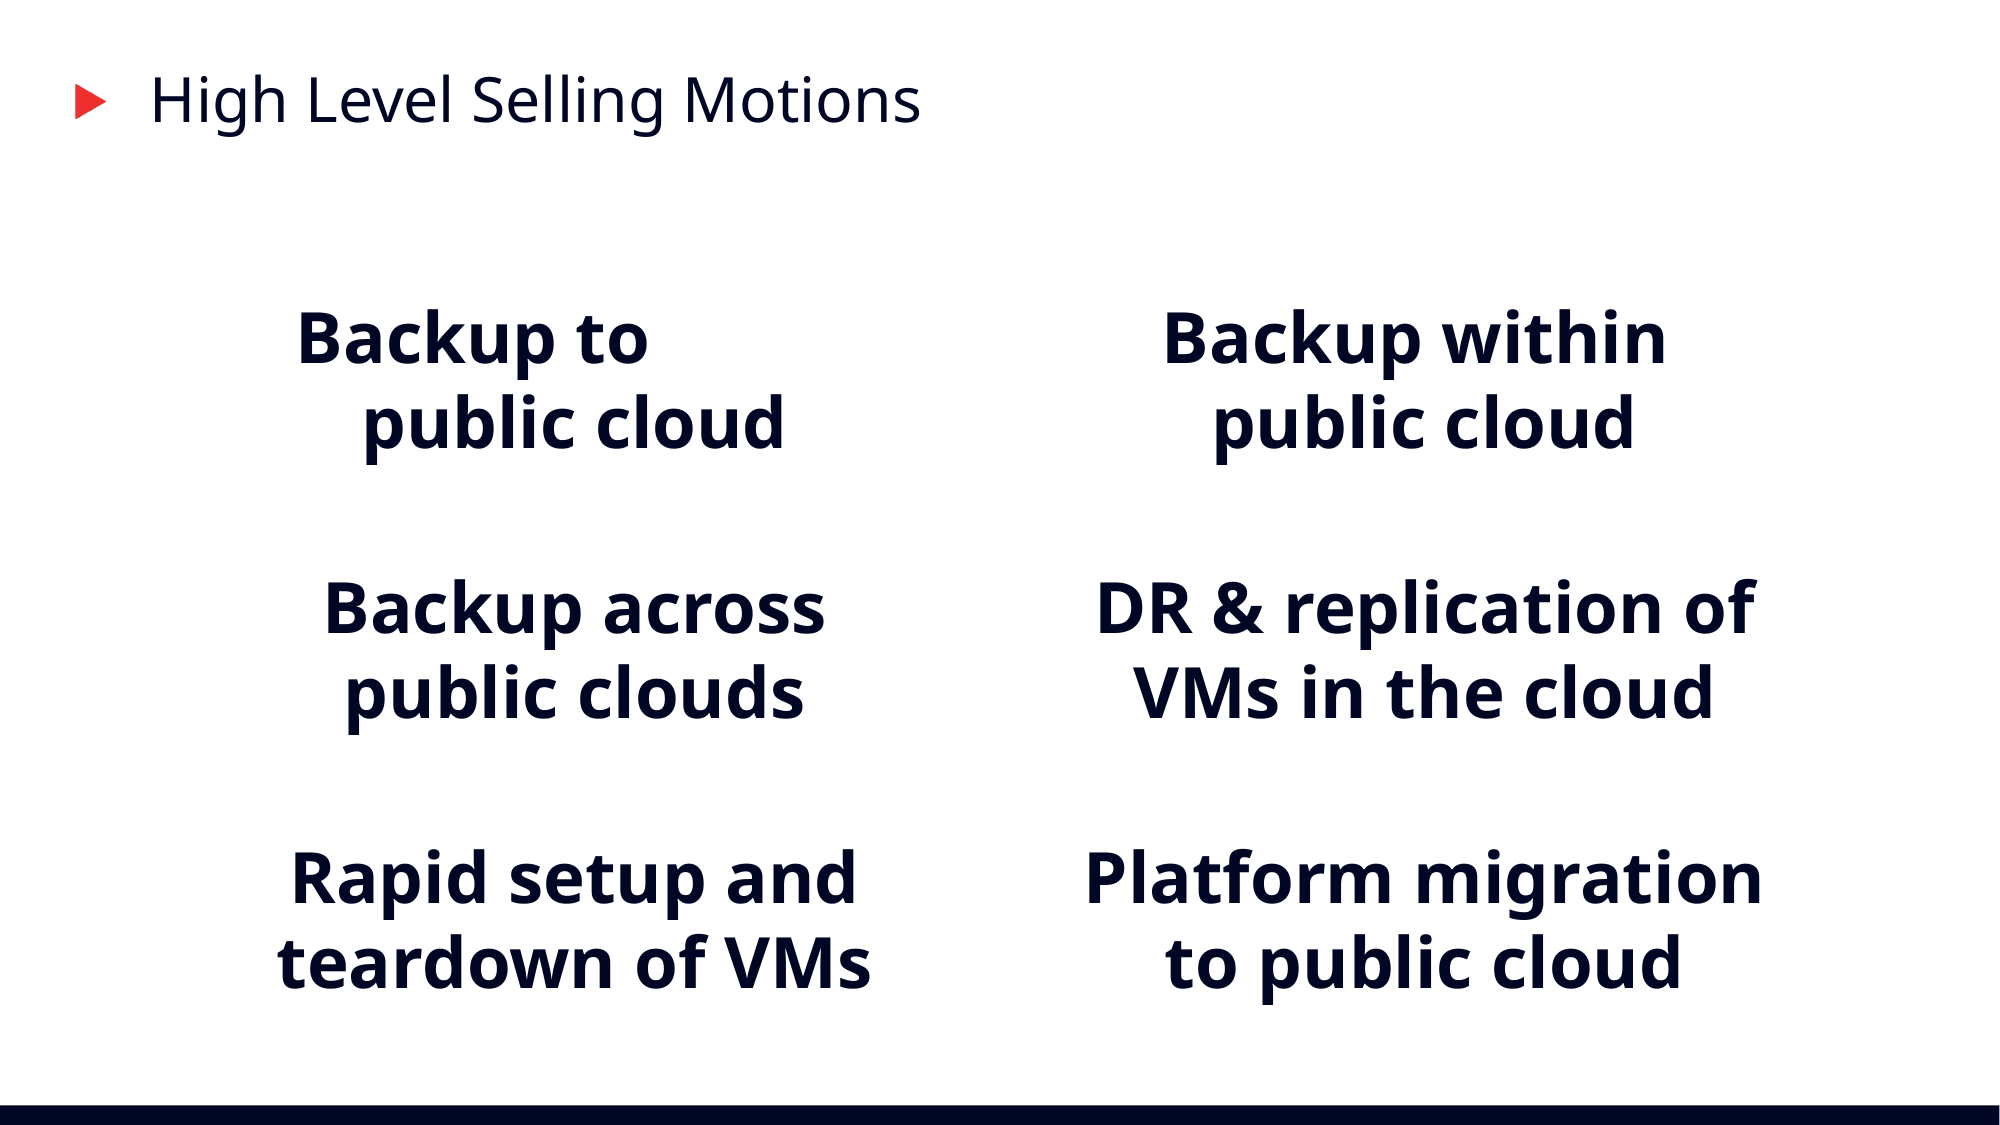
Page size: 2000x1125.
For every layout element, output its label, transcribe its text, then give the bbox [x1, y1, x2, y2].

text_box Rapid setup and teardown of VMs [149, 803, 999, 1074]
text_box DR & replication of VMs in the cloud [999, 532, 1850, 803]
list Backup to public cloud [149, 262, 999, 532]
text_box Backup across public clouds [149, 532, 999, 803]
text_box Platform migration to public cloud [999, 803, 1850, 1074]
text_box Backup within public cloud [999, 262, 1850, 532]
title High Level Selling Motions [149, 68, 1850, 206]
